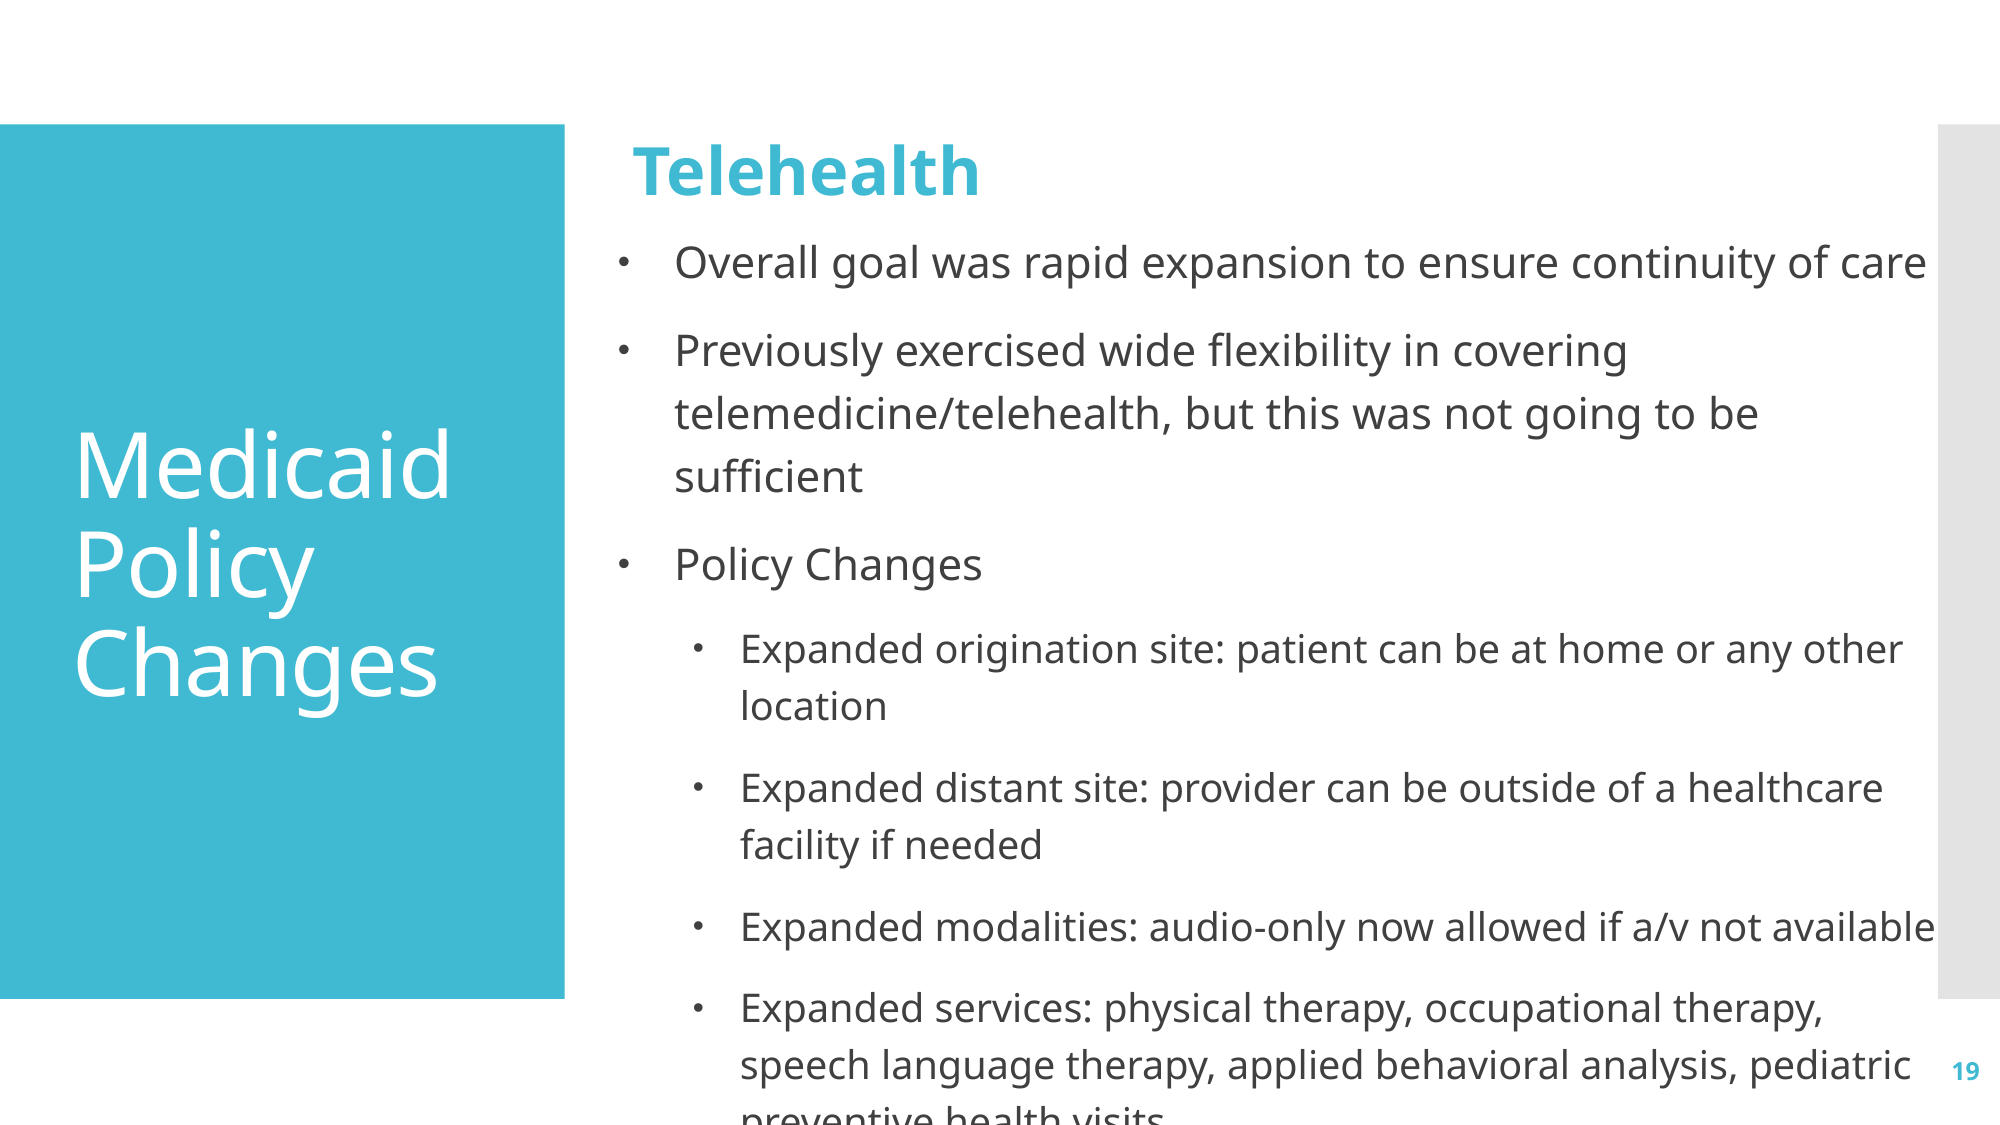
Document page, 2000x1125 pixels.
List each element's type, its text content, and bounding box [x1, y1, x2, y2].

text_box Telehealth [57, 121, 1558, 261]
title Medicaid Policy Changes [57, 190, 542, 946]
slide_number 18 [1744, 1042, 1996, 1103]
text_box Overall goal was rapid expansion to ensure continuity of care Previously exercised wide flexibility in covering telemedicine/telehealth, but this was not going to be sufficient Policy Changes Expanded origination site: patient can be at home or any other location Expanded distant site: provider can be outside of a healthcare facility if needed Expanded modalities: audio-only now allowed if a/v not available Expanded services: physical therapy, occupational therapy, speech language therapy, applied behavioral analysis, pediatric preventive health visits [602, 217, 1964, 1043]
